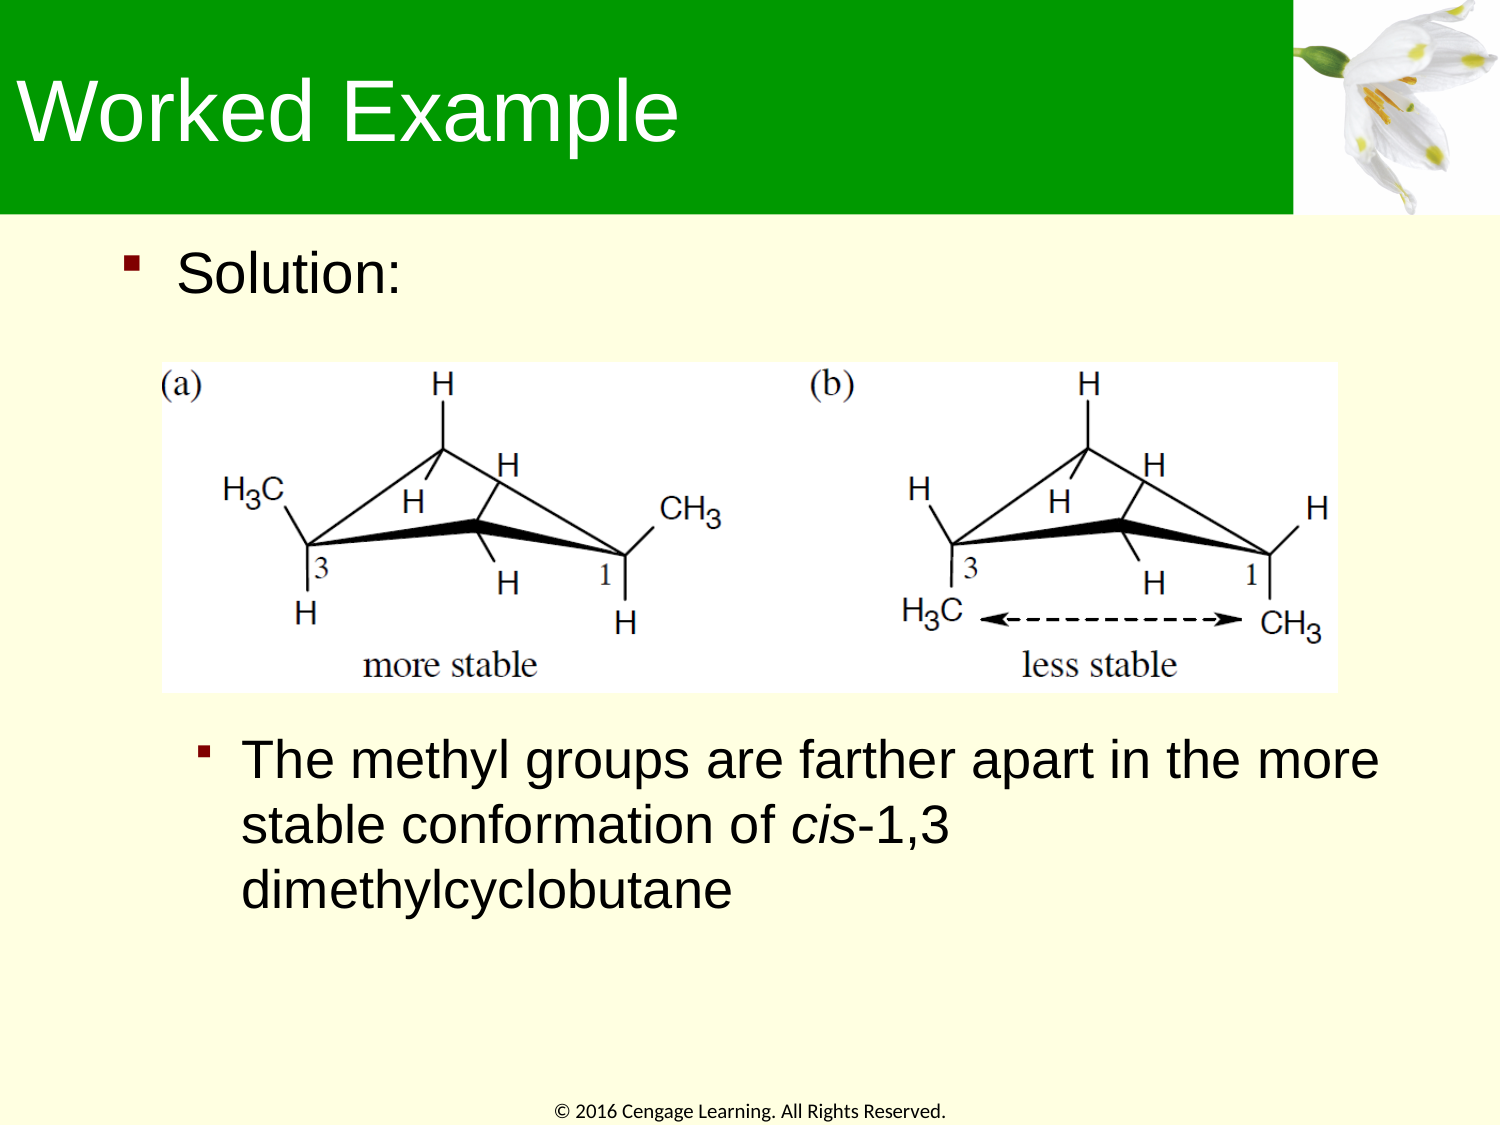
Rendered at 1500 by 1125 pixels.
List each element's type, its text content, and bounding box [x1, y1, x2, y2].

picture [1293, 0, 1500, 215]
title Worked Example [0, 0, 1288, 213]
picture [162, 362, 1338, 693]
list Solution: The methyl groups are farther apart in the more stable conformation of cis-1,3 dimethylcyclobutane [103, 227, 1450, 1065]
